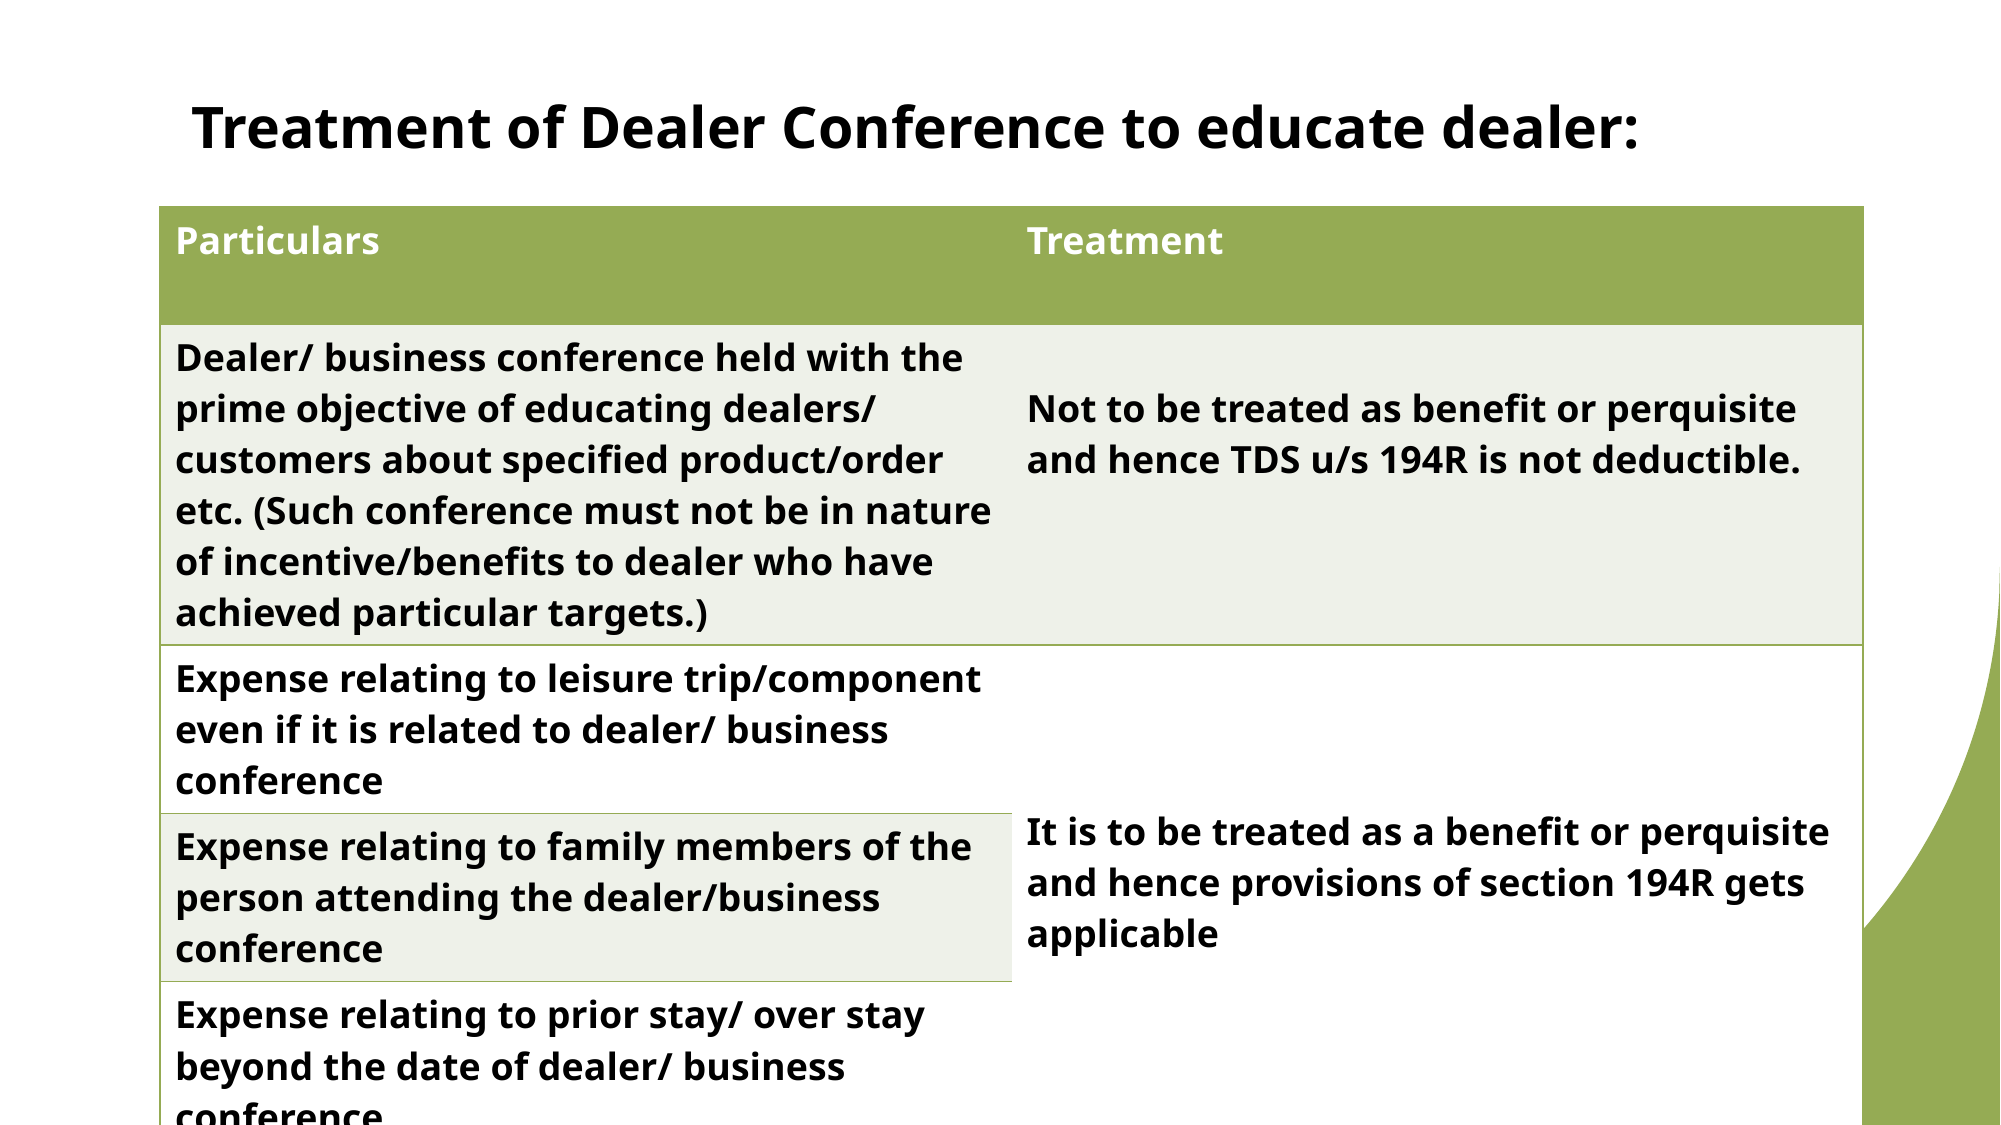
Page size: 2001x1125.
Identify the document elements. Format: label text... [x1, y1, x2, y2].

table_cell Not to be treated as benefit or perquisite and hence TDS u/s 194R is not deductible. [1012, 325, 1862, 644]
table_cell Expense relating to leisure trip/component even if it is related to dealer/ business conference [161, 646, 1012, 813]
table_cell Expense relating to family members of the person attending the dealer/business conference [161, 814, 1012, 981]
title Treatment of Dealer Conference to educate dealer: [176, 21, 1809, 168]
table_header Particulars [161, 208, 1012, 323]
table_cell It is to be treated as a benefit or perquisite and hence provisions of section 194R gets applicable [1012, 646, 1862, 1125]
table_cell Dealer/ business conference held with the prime objective of educating dealers/ customers about specified product/order etc. (Such conference must not be in nature of incentive/benefits to dealer who have achieved particular targets.) [161, 325, 1012, 644]
table_header Treatment [1012, 208, 1862, 323]
table_cell Expense relating to prior stay/ over stay beyond the date of dealer/ business conference [161, 982, 1012, 1125]
